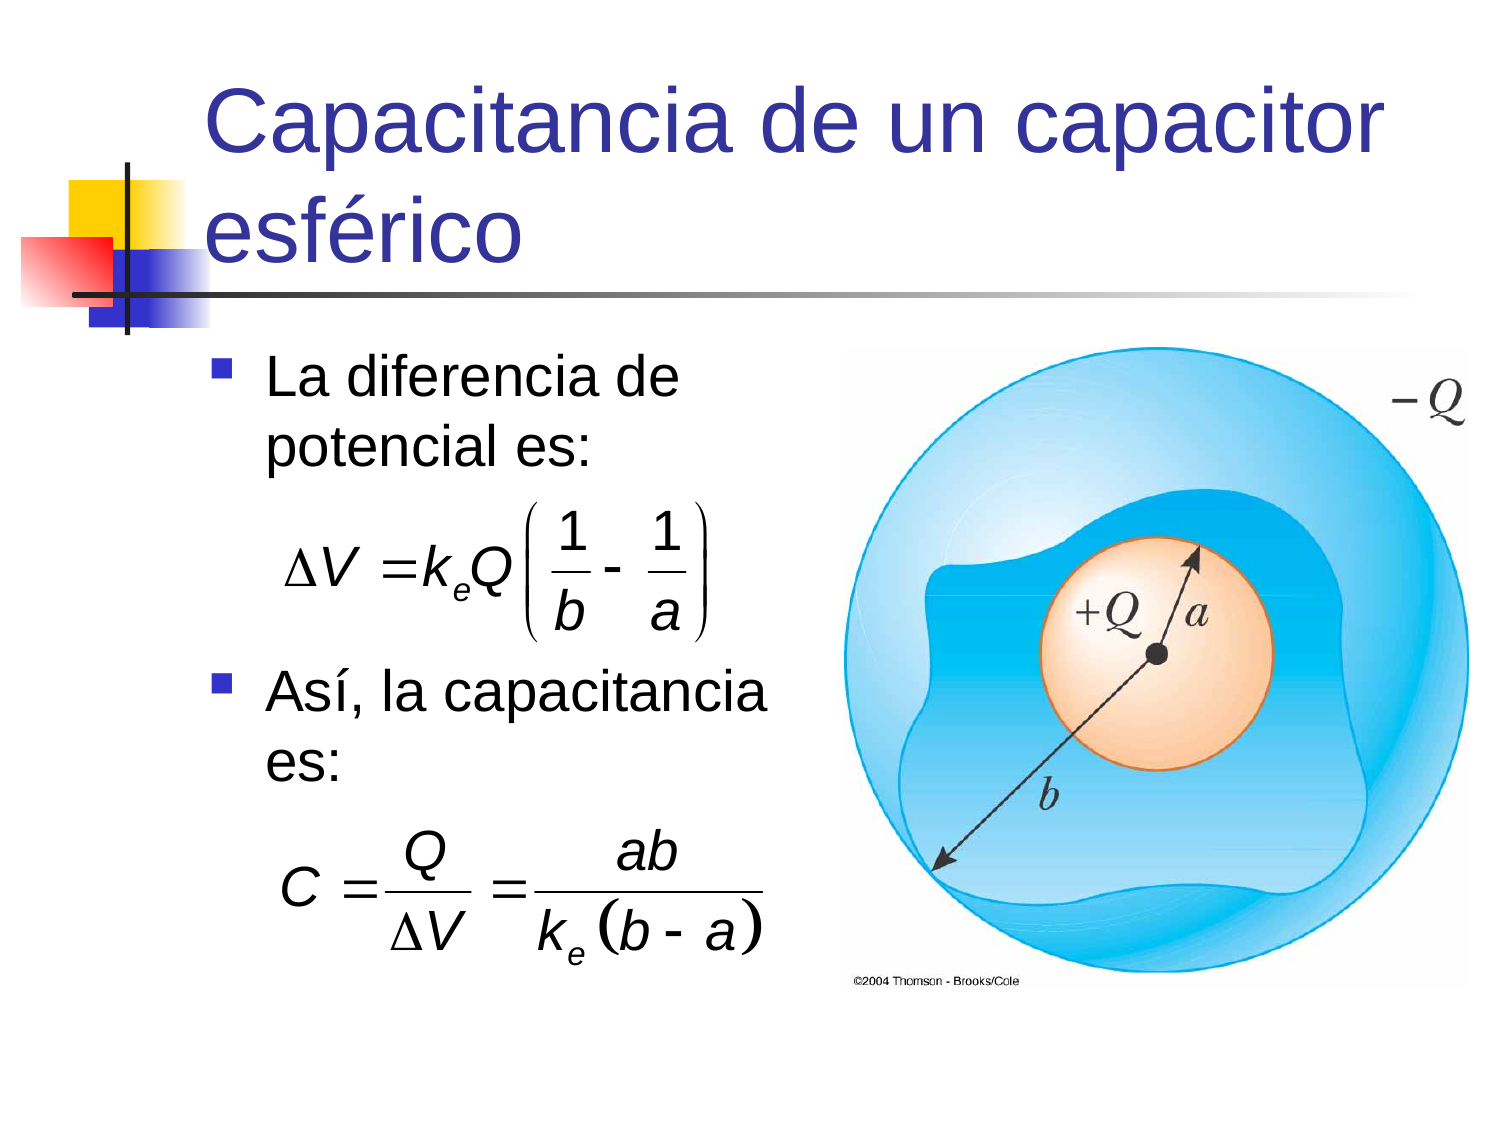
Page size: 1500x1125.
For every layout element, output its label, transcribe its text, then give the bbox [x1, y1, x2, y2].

list La diferencia de potencial es: Así, la capacitancia es: [193, 331, 819, 1006]
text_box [274, 816, 776, 982]
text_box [843, 347, 1470, 990]
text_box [274, 491, 726, 653]
title Capacitancia de un capacitor esférico [188, 101, 1468, 289]
